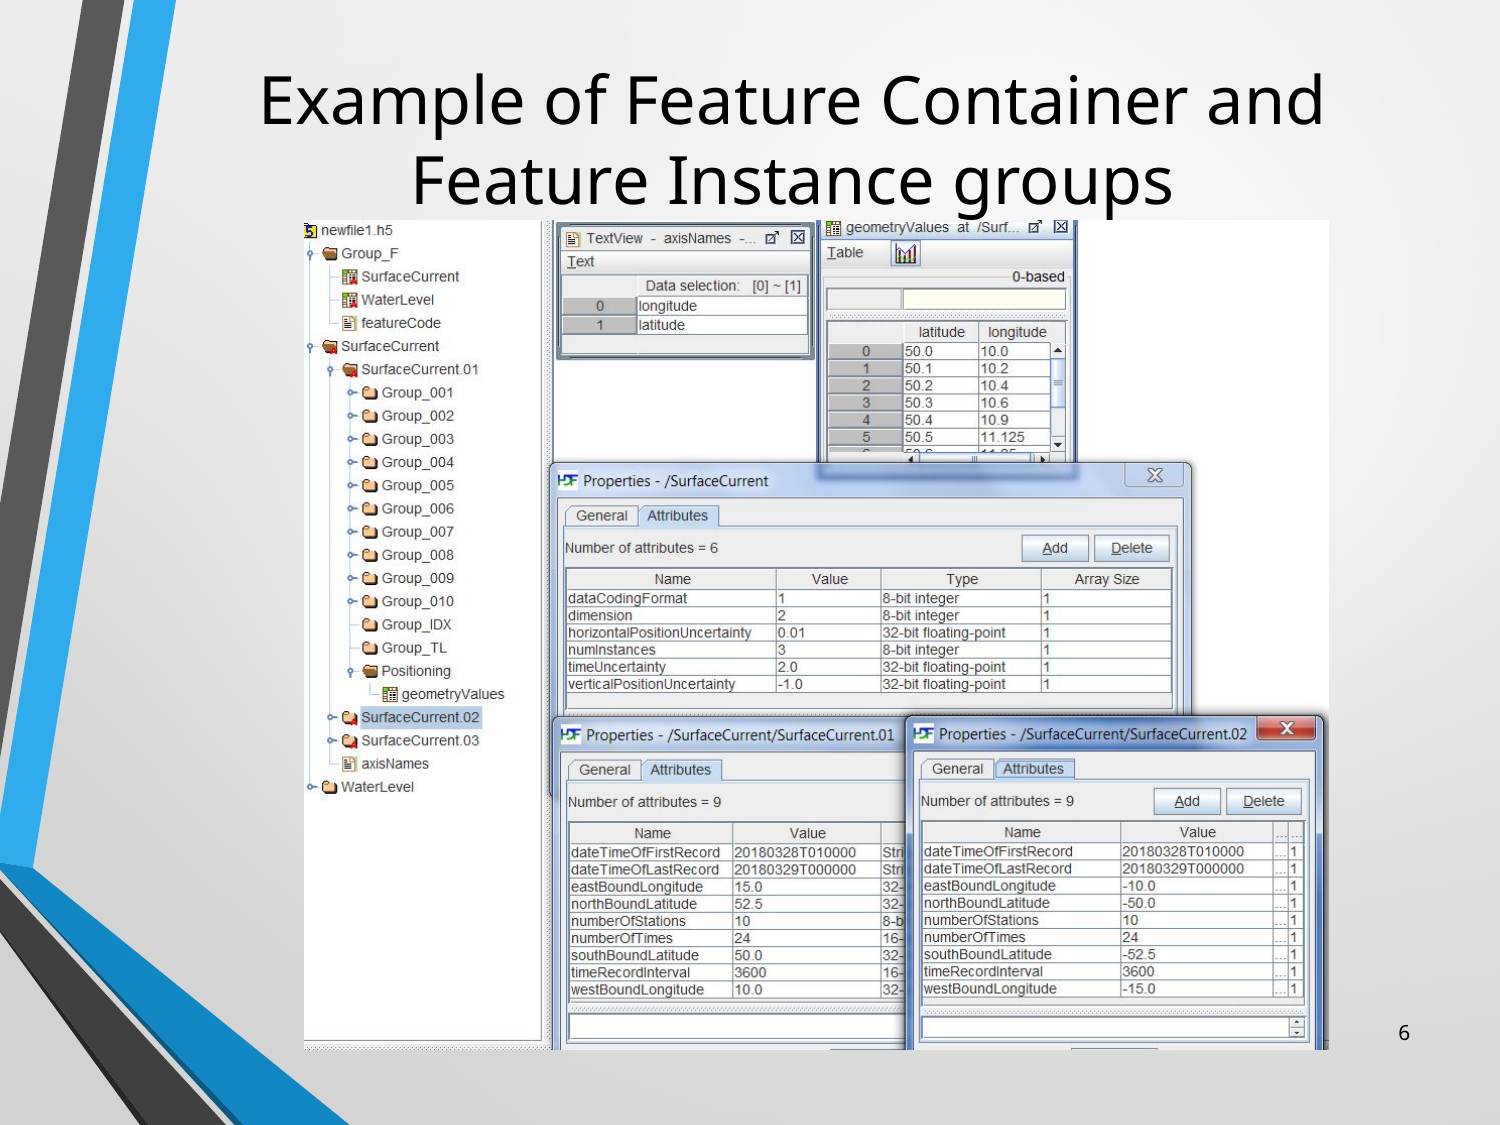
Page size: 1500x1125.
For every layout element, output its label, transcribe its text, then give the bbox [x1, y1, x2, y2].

title Example of Feature Container and Feature Instance groups [161, 54, 1425, 221]
picture [304, 220, 1329, 1051]
slide_number 6 [1357, 1003, 1425, 1064]
